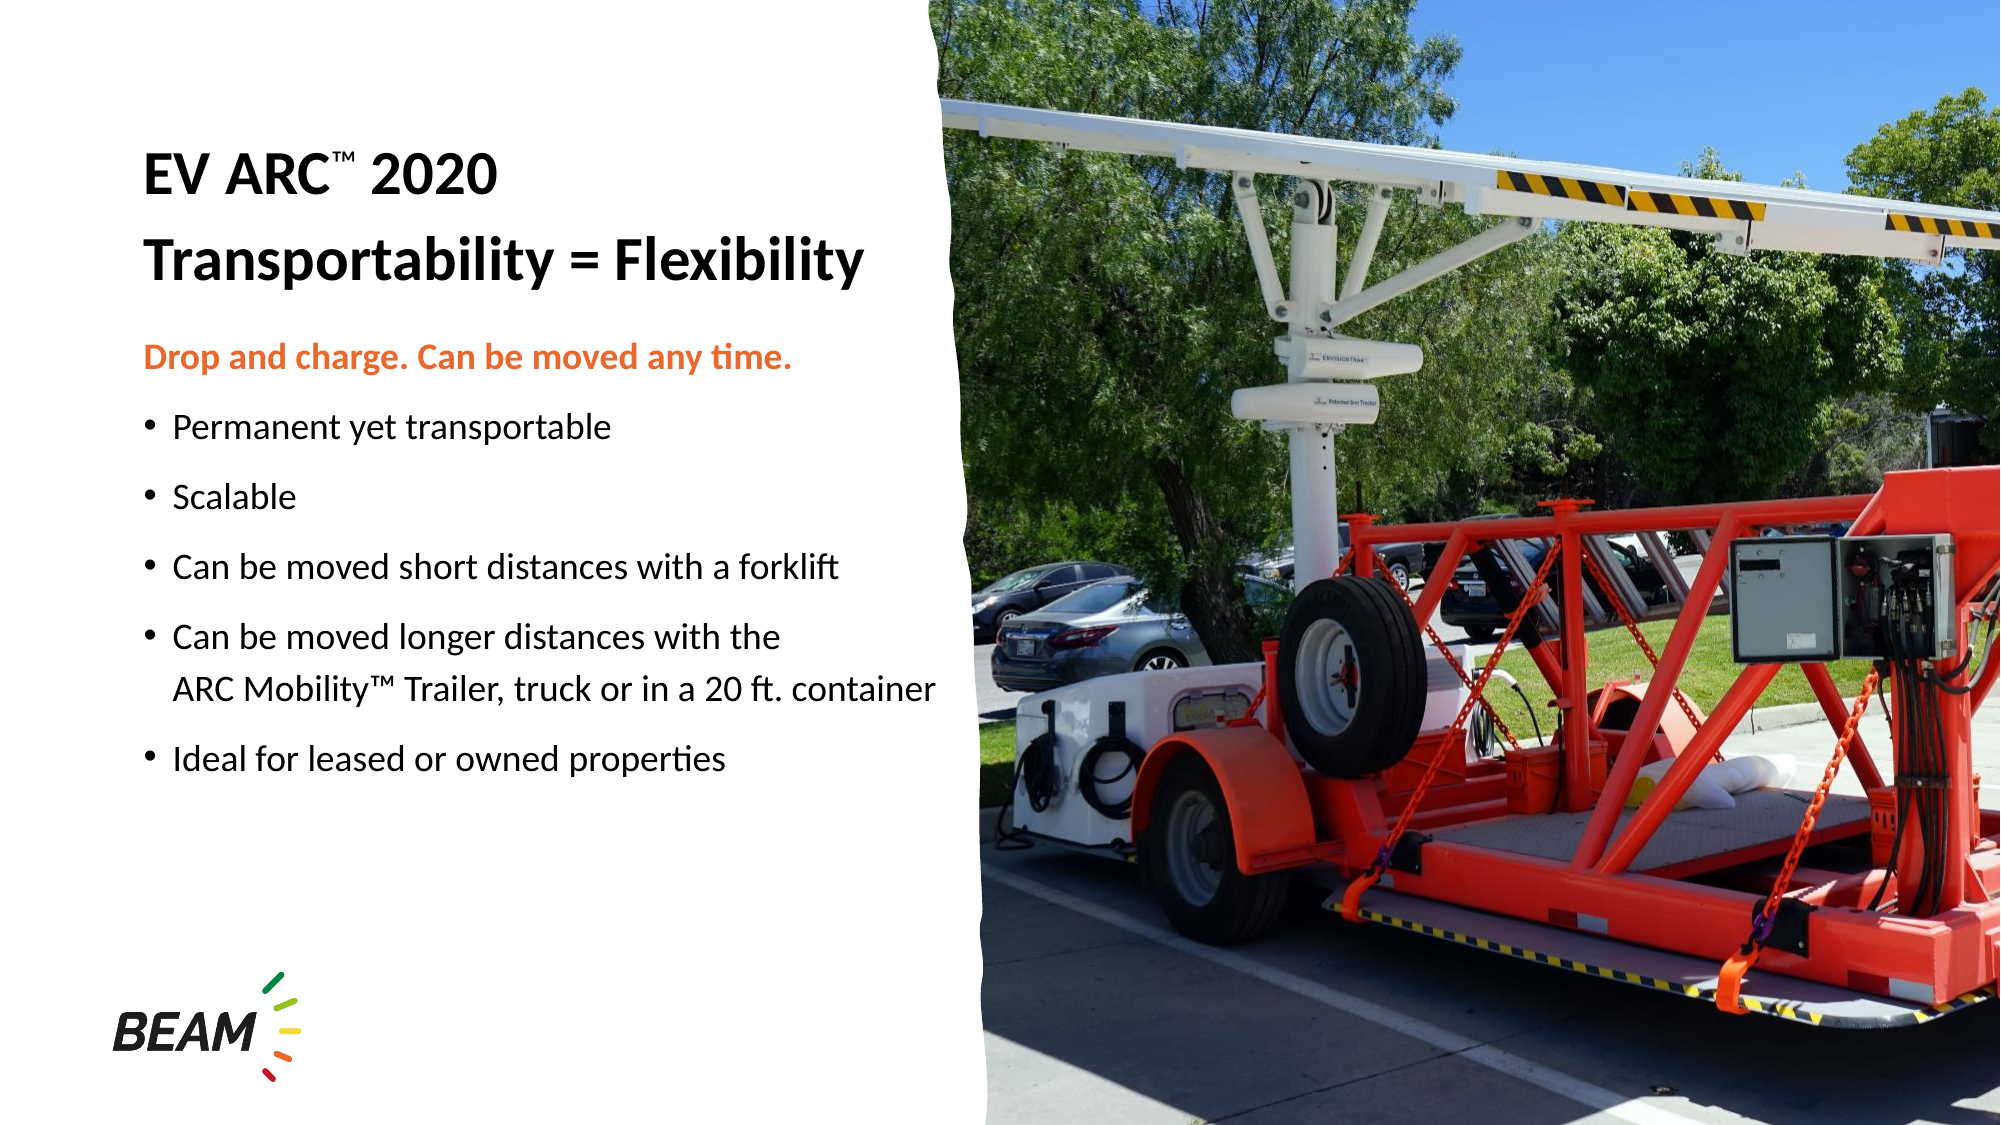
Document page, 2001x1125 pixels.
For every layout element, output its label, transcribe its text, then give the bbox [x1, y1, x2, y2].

list Drop and charge. Can be moved any time. Permanent yet transportable Scalable Can be moved short distances with a forklift Can be moved longer distances with the ARC Mobility™ Trailer, truck or in a 20 ft. container Ideal for leased or owned properties [143, 325, 928, 933]
picture [928, 0, 2000, 1125]
title EV ARC™ 2020 Transportability = Flexibility [143, 118, 889, 293]
